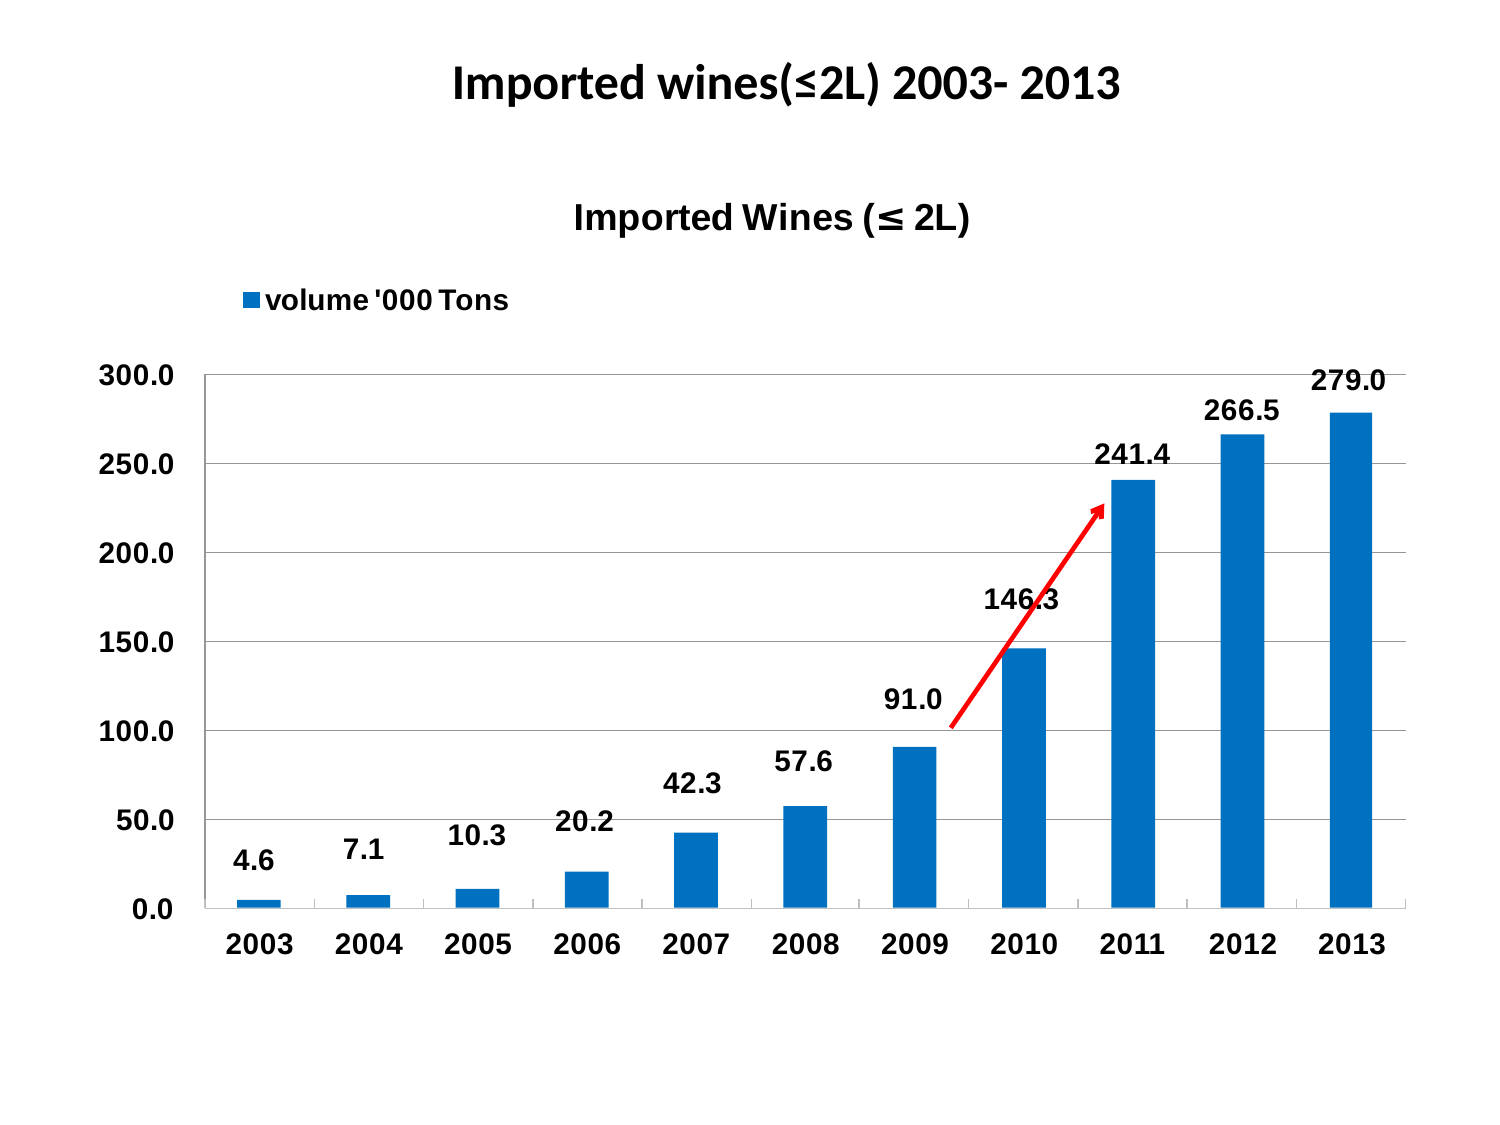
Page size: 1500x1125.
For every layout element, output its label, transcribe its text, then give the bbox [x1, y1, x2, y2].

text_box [950, 503, 1105, 729]
text_box Imported wines(≤2L) 2003- 2013 [437, 42, 1137, 118]
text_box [29, 164, 1471, 1007]
